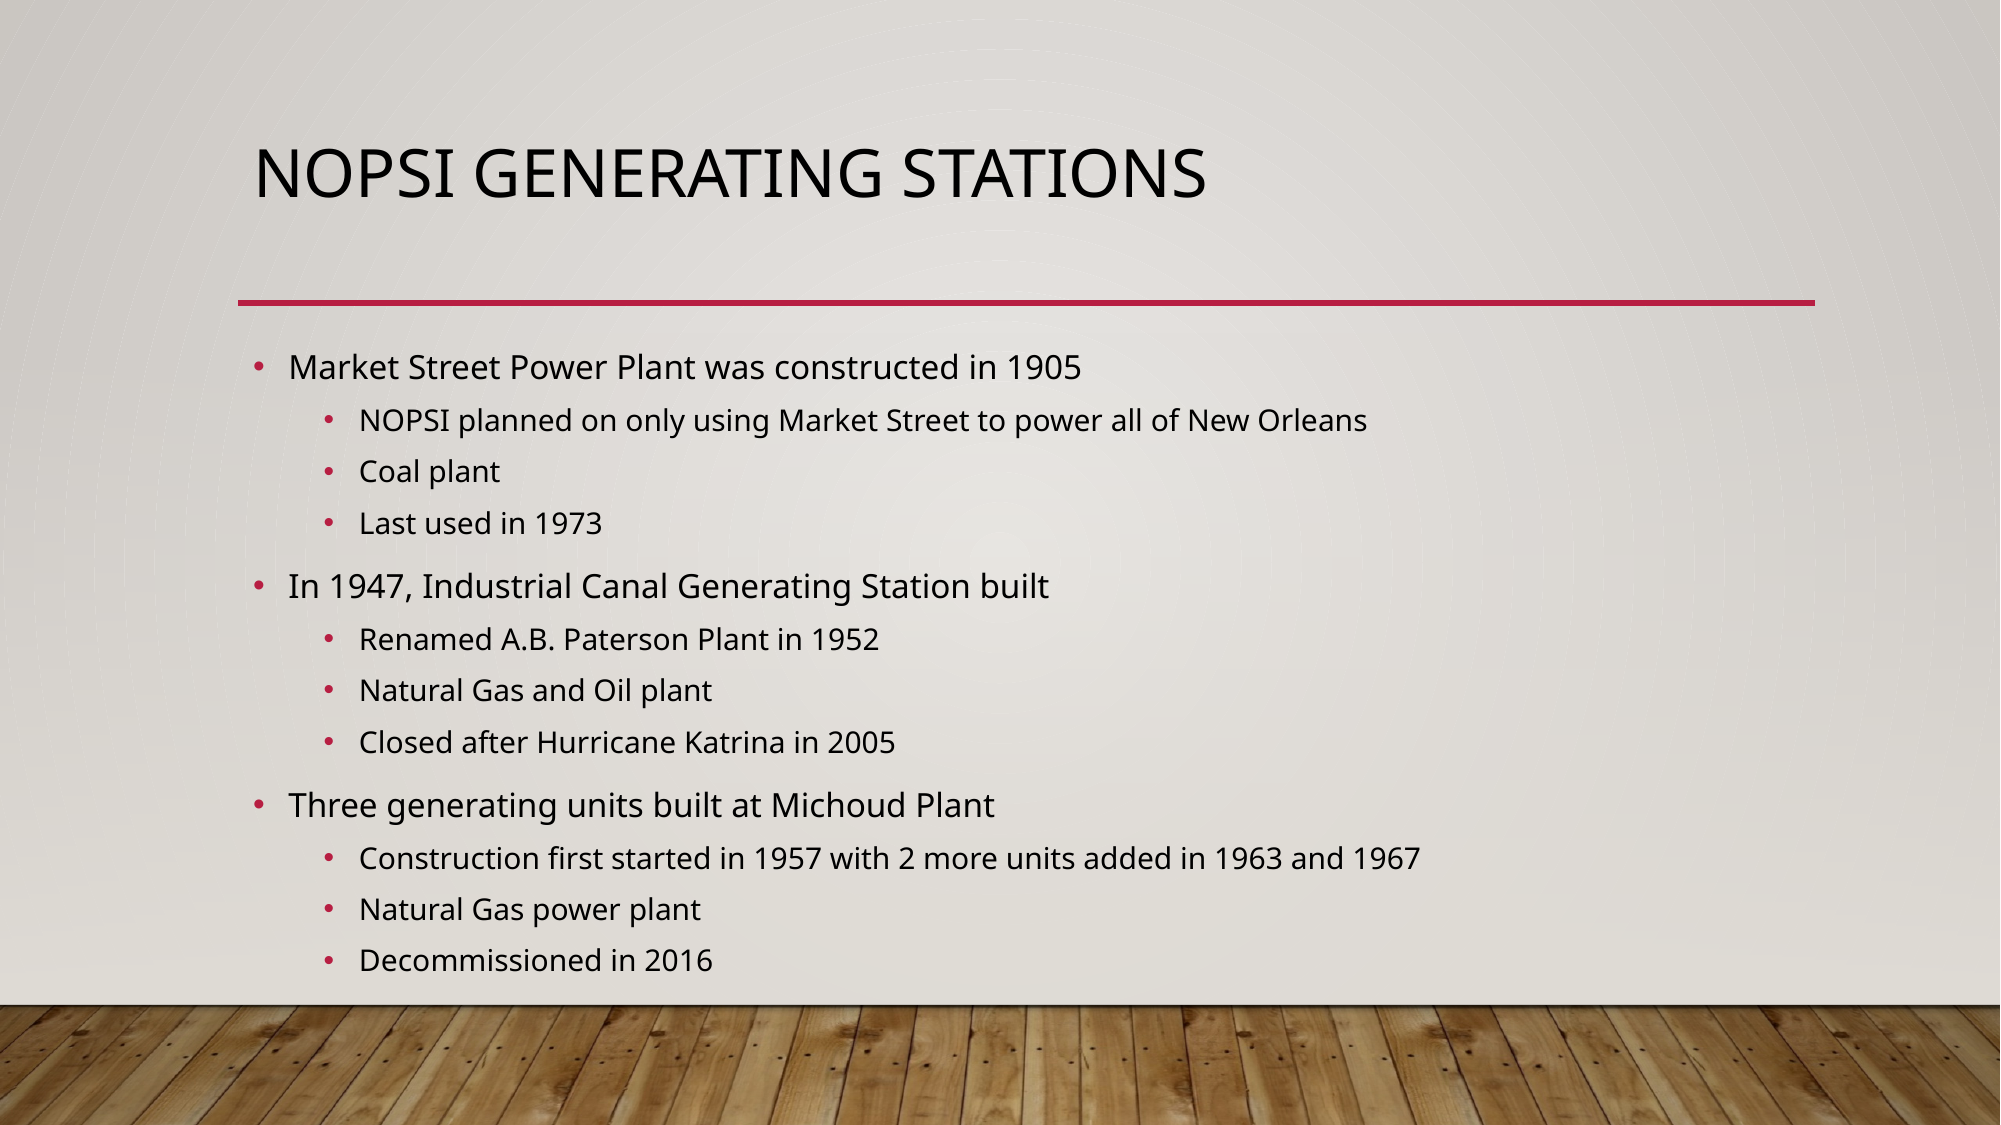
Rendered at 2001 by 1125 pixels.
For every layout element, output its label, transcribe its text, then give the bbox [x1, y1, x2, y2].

list Market Street Power Plant was constructed in 1905 NOPSI planned on only using Market Street to power all of New Orleans Coal plant Last used in 1973 In 1947, Industrial Canal Generating Station built Renamed A.B. Paterson Plant in 1952 Natural Gas and Oil plant Closed after Hurricane Katrina in 2005 Three generating units built at Michoud Plant Construction first started in 1957 with 2 more units added in 1963 and 1967 Natural Gas power plant Decommissioned in 2016 [238, 330, 1814, 993]
picture [0, 1005, 2000, 1125]
title NOPSI Generating Stations [238, 131, 1814, 305]
